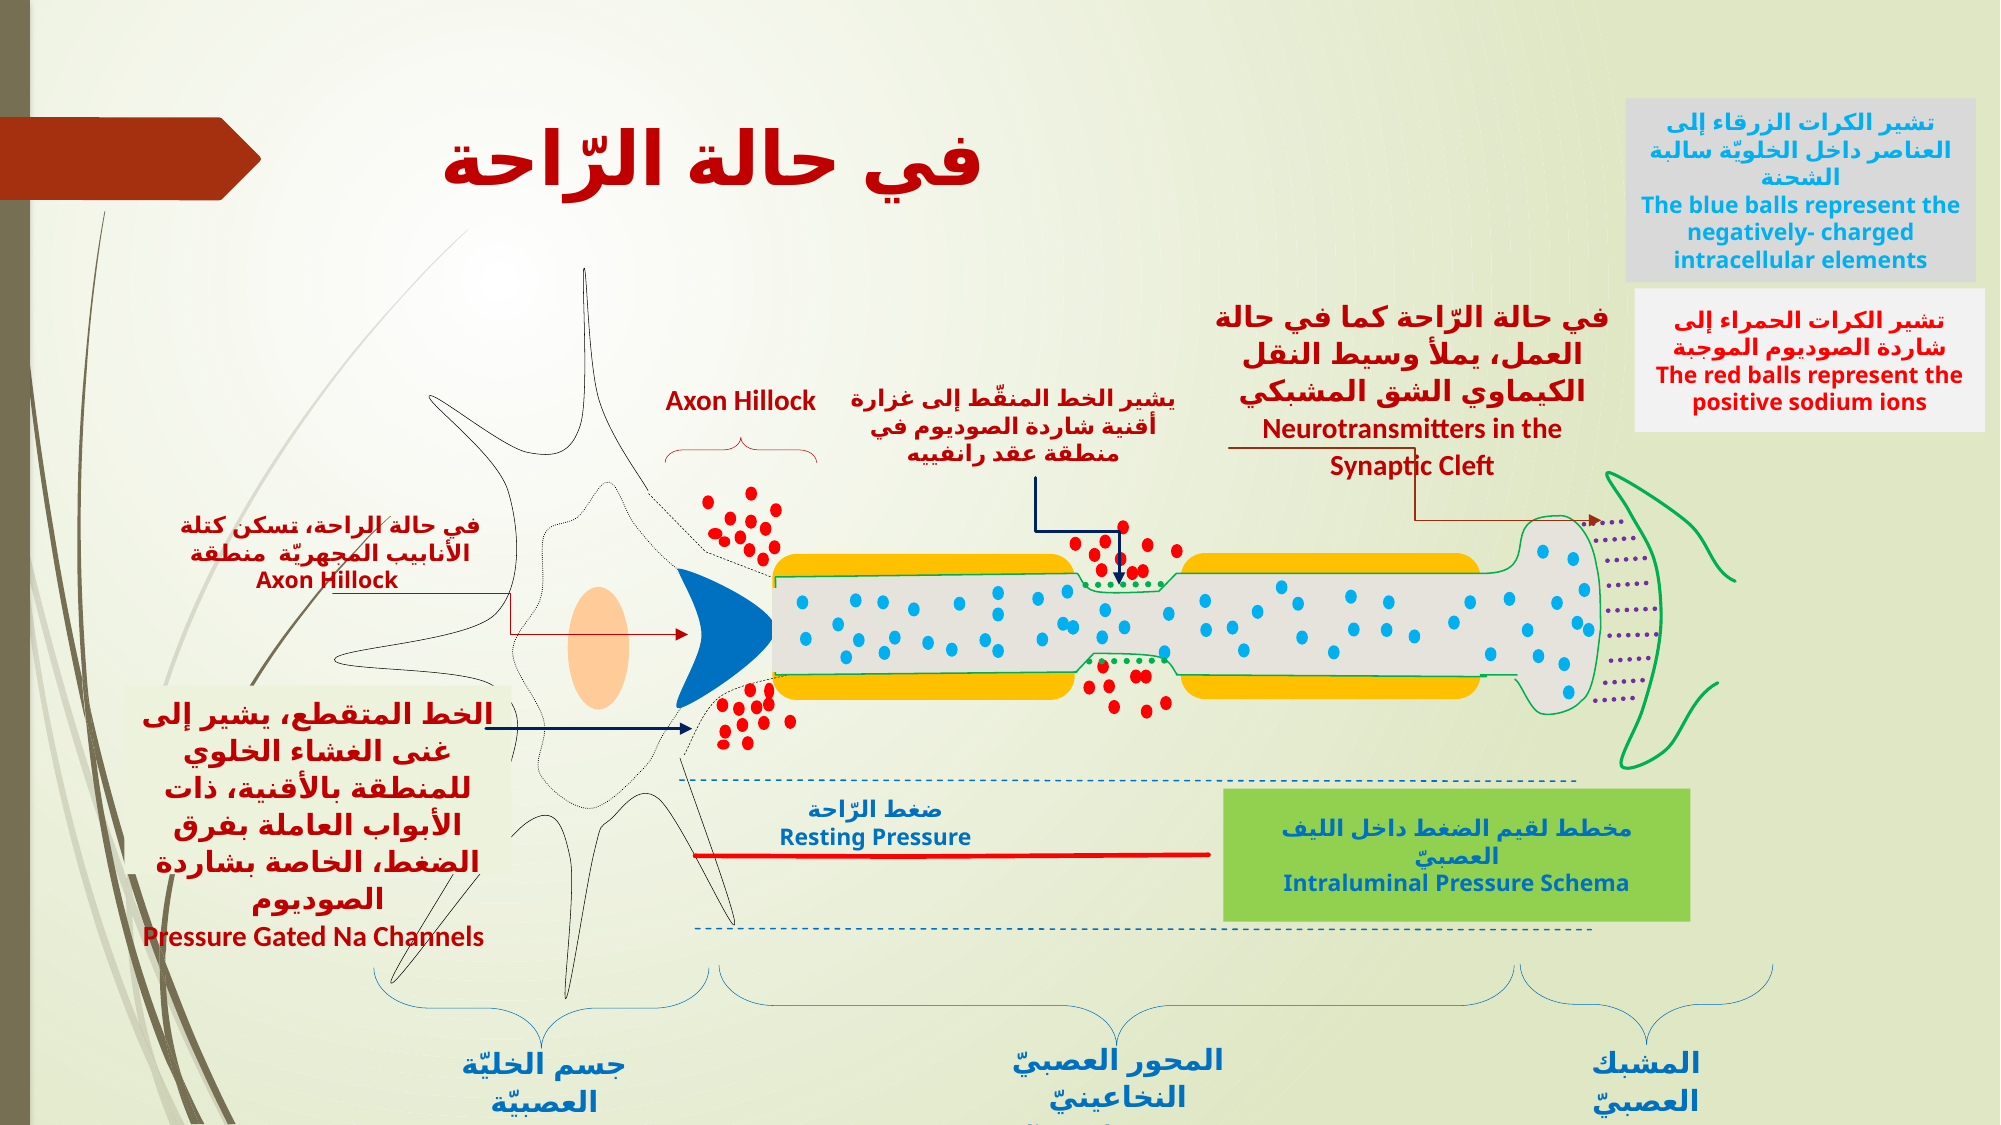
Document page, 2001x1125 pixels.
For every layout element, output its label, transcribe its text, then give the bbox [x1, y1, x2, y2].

text_box [1607, 561, 1649, 567]
text_box [1595, 701, 1638, 707]
text_box [1595, 541, 1637, 547]
text_box المحور العصبيّ النخاعينيّ Myelinated Motor Axon [939, 1056, 1297, 1113]
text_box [275, 101, 1738, 1048]
text_box [697, 930, 1590, 936]
text_box [1608, 586, 1650, 592]
text_box [1605, 684, 1647, 690]
text_box [1610, 661, 1653, 667]
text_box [1607, 557, 1650, 561]
text_box [1742, 963, 1773, 1001]
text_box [1610, 657, 1654, 661]
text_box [1605, 679, 1648, 684]
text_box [1023, 489, 1132, 574]
text_box الخط المتقطع، يشير إلى غنى الغشاء الخلوي للمنطقة بالأقنية، ذات الأبواب العاملة بفرق الضغط، الخاصة بشاردة الصوديوم Pressure Gated Na Channels [124, 685, 271, 875]
text_box جسم الخليّة العصبيّة Soma [433, 1056, 655, 1117]
text_box في حالة الراحة، تسكن كتلة الأنابيب المجهريّة منطقة Axon Hillock [137, 479, 271, 625]
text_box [1595, 697, 1638, 701]
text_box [332, 593, 689, 635]
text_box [1228, 447, 1602, 521]
text_box [1608, 611, 1661, 617]
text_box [1608, 582, 1651, 586]
text_box تشير الكرات الحمراء إلى شاردة الصوديوم الموجبة The red balls represent the positive sodium ions [1742, 287, 1986, 433]
text_box [1610, 636, 1661, 641]
text_box تشير الكرات الزرقاء إلى العناصر داخل الخلويّة سالبة الشحنة The blue balls represent the negatively- charged intracellular elements [1624, 97, 1977, 284]
text_box المشبك العصبيّ Synapses [1528, 1035, 1764, 1113]
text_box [1595, 537, 1639, 541]
text_box [1088, 586, 1160, 590]
text_box [681, 782, 1573, 787]
text_box [1225, 450, 1625, 531]
text_box [1092, 663, 1166, 667]
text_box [1605, 521, 1626, 525]
